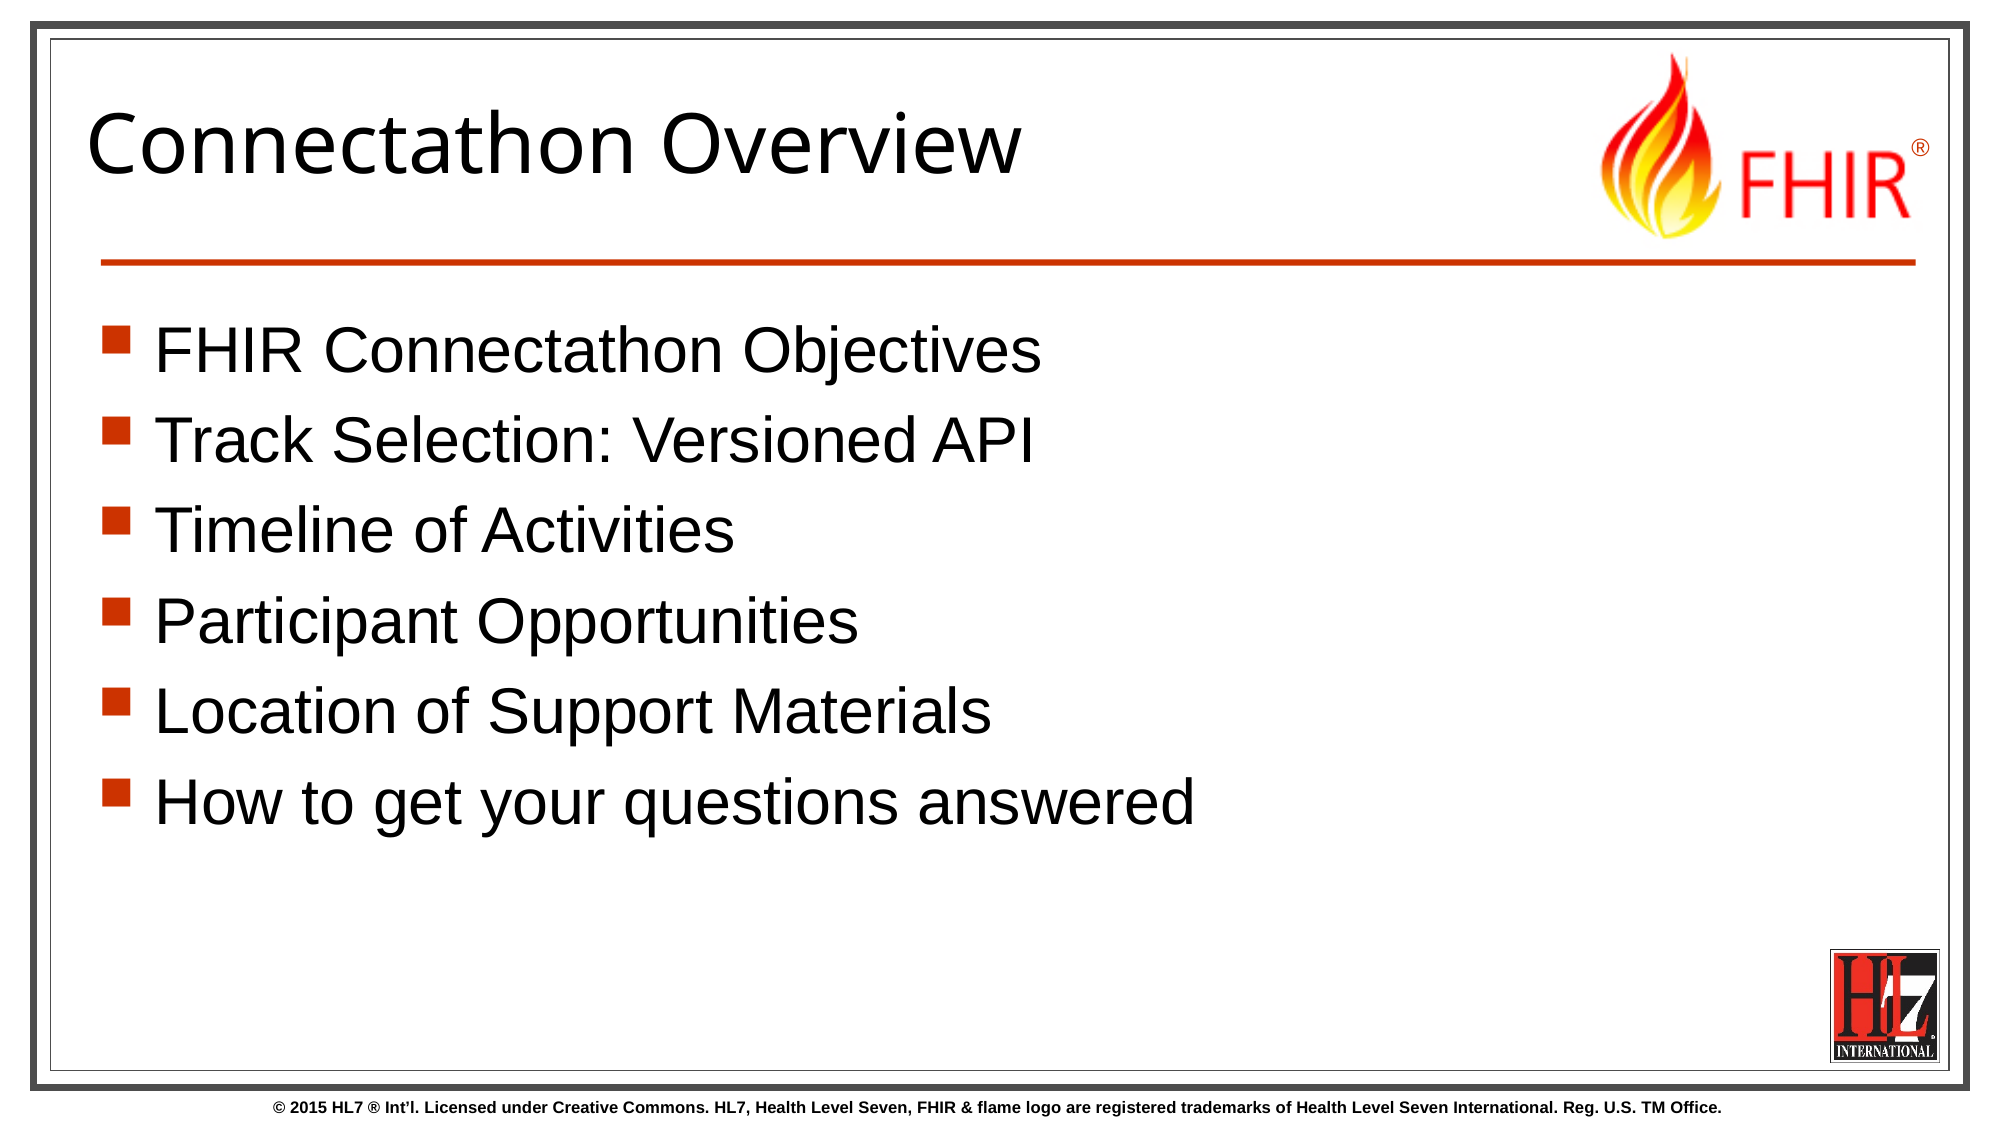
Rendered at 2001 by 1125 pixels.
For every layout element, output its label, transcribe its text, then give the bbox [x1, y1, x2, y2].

picture [1588, 42, 1923, 249]
picture [1830, 949, 1940, 1063]
list FHIR Connectathon Objectives Track Selection: Versioned API Timeline of Activities Participant Opportunities Location of Support Materials How to get your questions answered [83, 299, 1917, 1059]
title Connectathon Overview [70, 54, 1595, 244]
